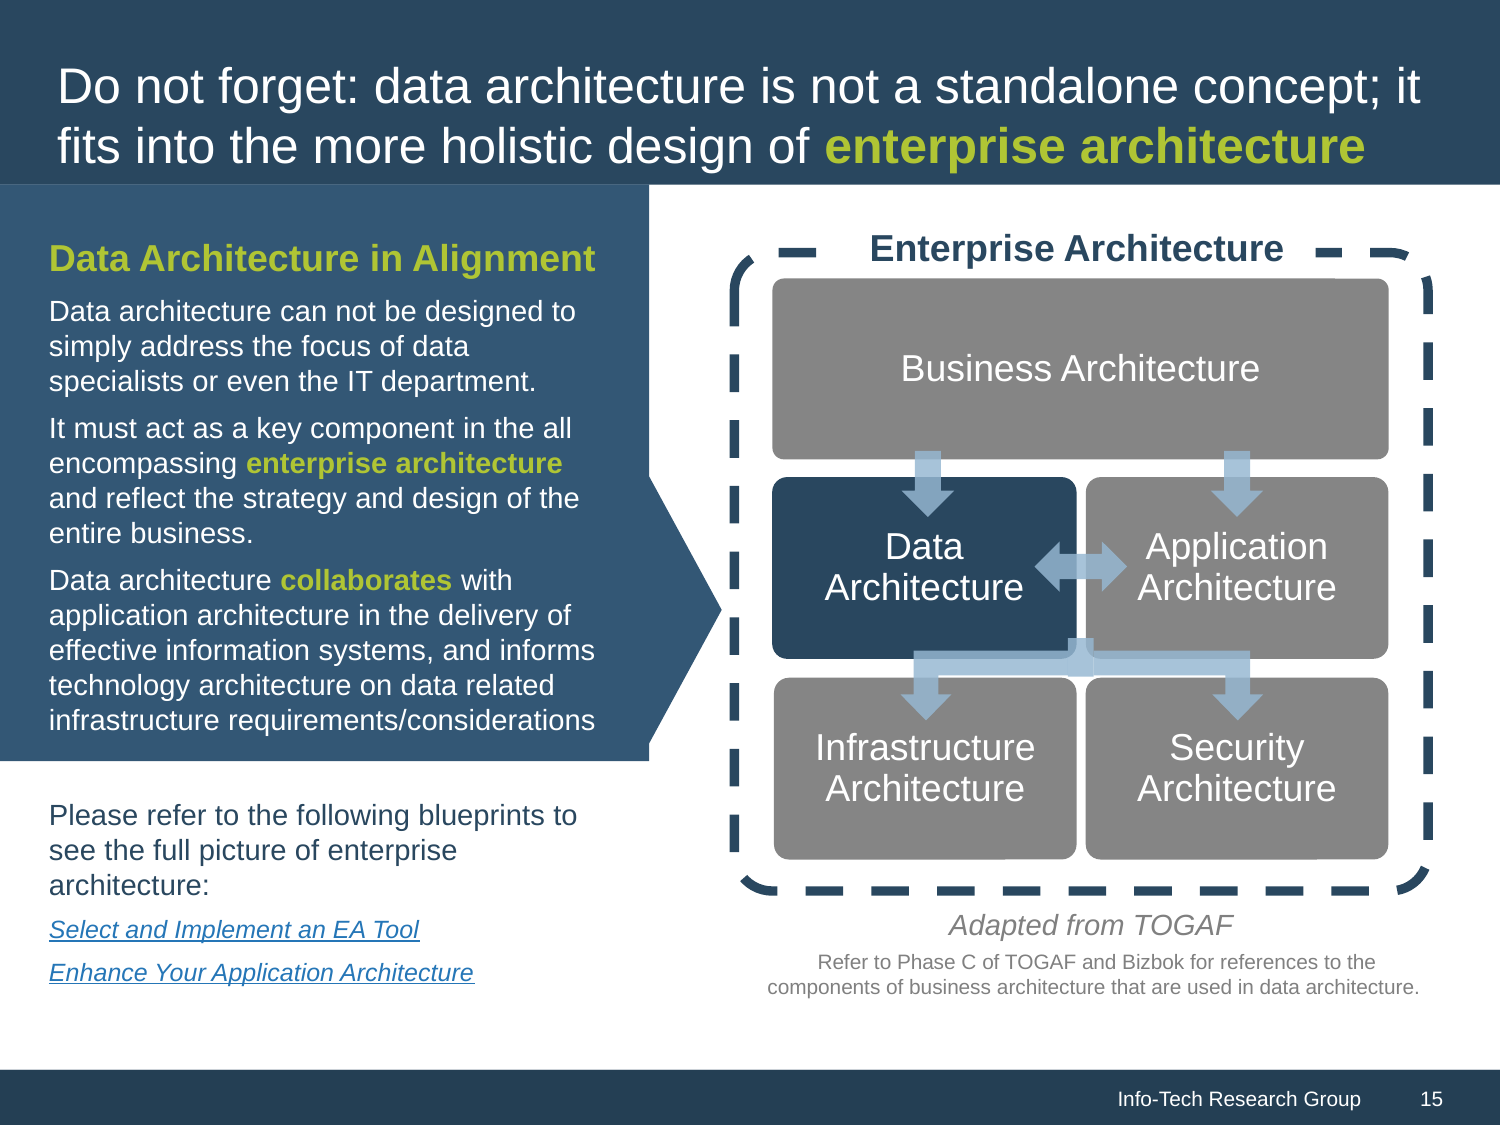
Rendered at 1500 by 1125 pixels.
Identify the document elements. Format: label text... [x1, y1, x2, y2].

text_box [1096, 648, 1266, 723]
text_box Enterprise Architecture [838, 216, 1316, 277]
text_box Refer to Phase C of TOGAF and Bizbok for references to the components of business architecture that are used in data architecture. [751, 941, 1443, 1007]
text_box [0, 182, 651, 763]
title Do not forget: data architecture is not a standalone concept; it fits into the more holistic design of enterprise architecture [41, 41, 1457, 187]
text_box Adapted from TOGAF [782, 898, 1400, 941]
text_box [732, 250, 1431, 894]
text_box [620, 474, 724, 746]
text_box [898, 648, 1066, 723]
text_box Data Architecture in Alignment Data architecture can not be designed to simply address the focus of data specialists or even the IT department. It must act as a key component in the all encompassing enterprise architecture and reflect the strategy and design of the entire business. Data architecture collaborates with application architecture in the delivery of effective information systems, and informs technology architecture on data related infrastructure requirements/considerations Please refer to the following blueprints to see the full picture of enterprise architecture: Select and Implement an EA Tool Enhance Your Application Architecture [34, 227, 620, 994]
text_box [1066, 636, 1096, 679]
